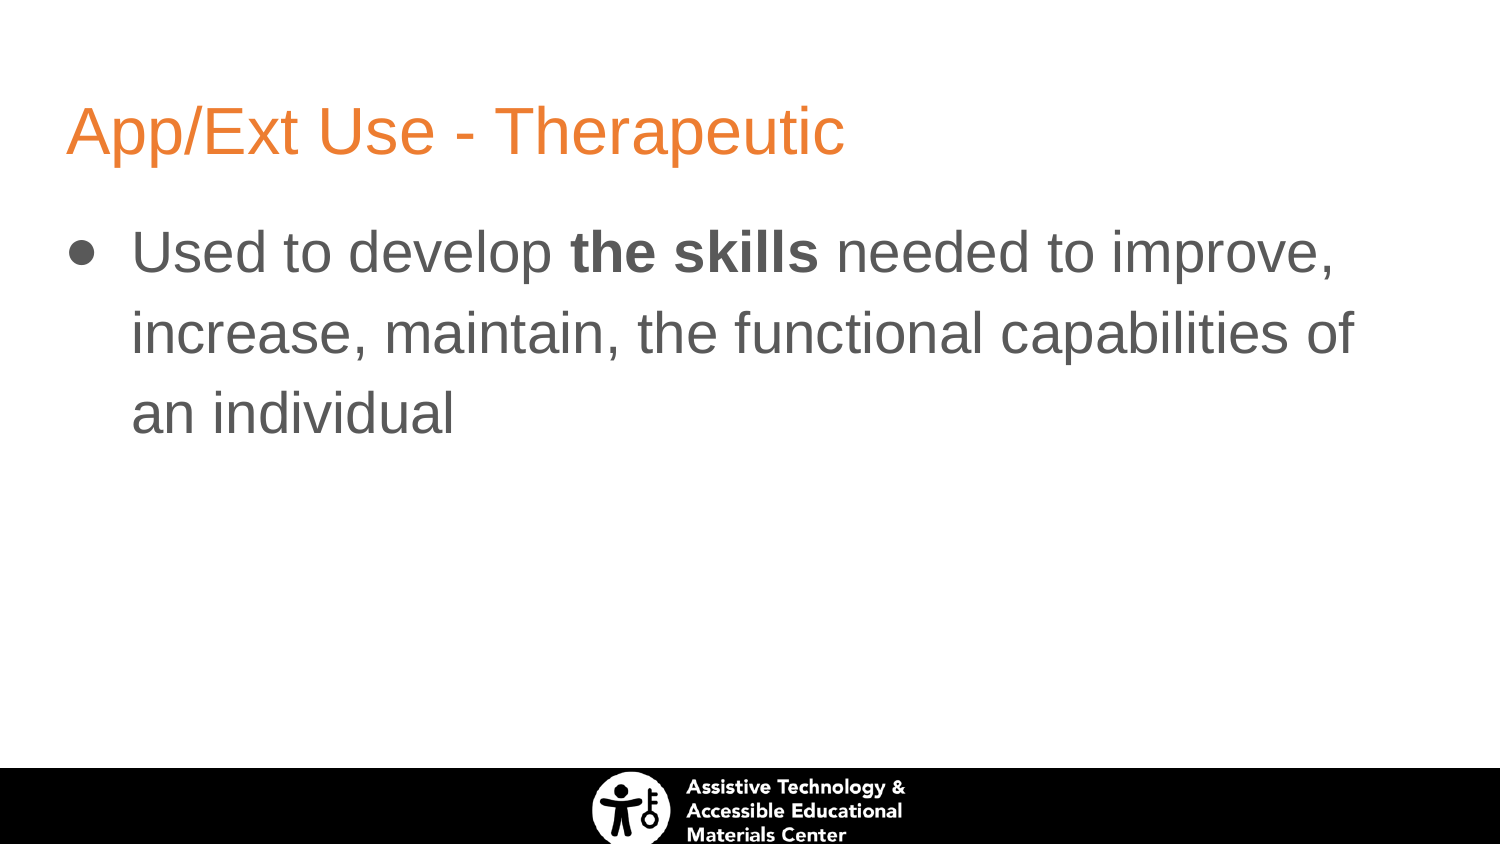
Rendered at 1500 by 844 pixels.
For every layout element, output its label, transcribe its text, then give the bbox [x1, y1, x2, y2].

picture [0, 768, 1500, 844]
title App/Ext Use - Therapeutic [51, 72, 1449, 167]
list Used to develop the skills needed to improve, increase, maintain, the functional capabilities of an individual [41, 189, 1449, 750]
